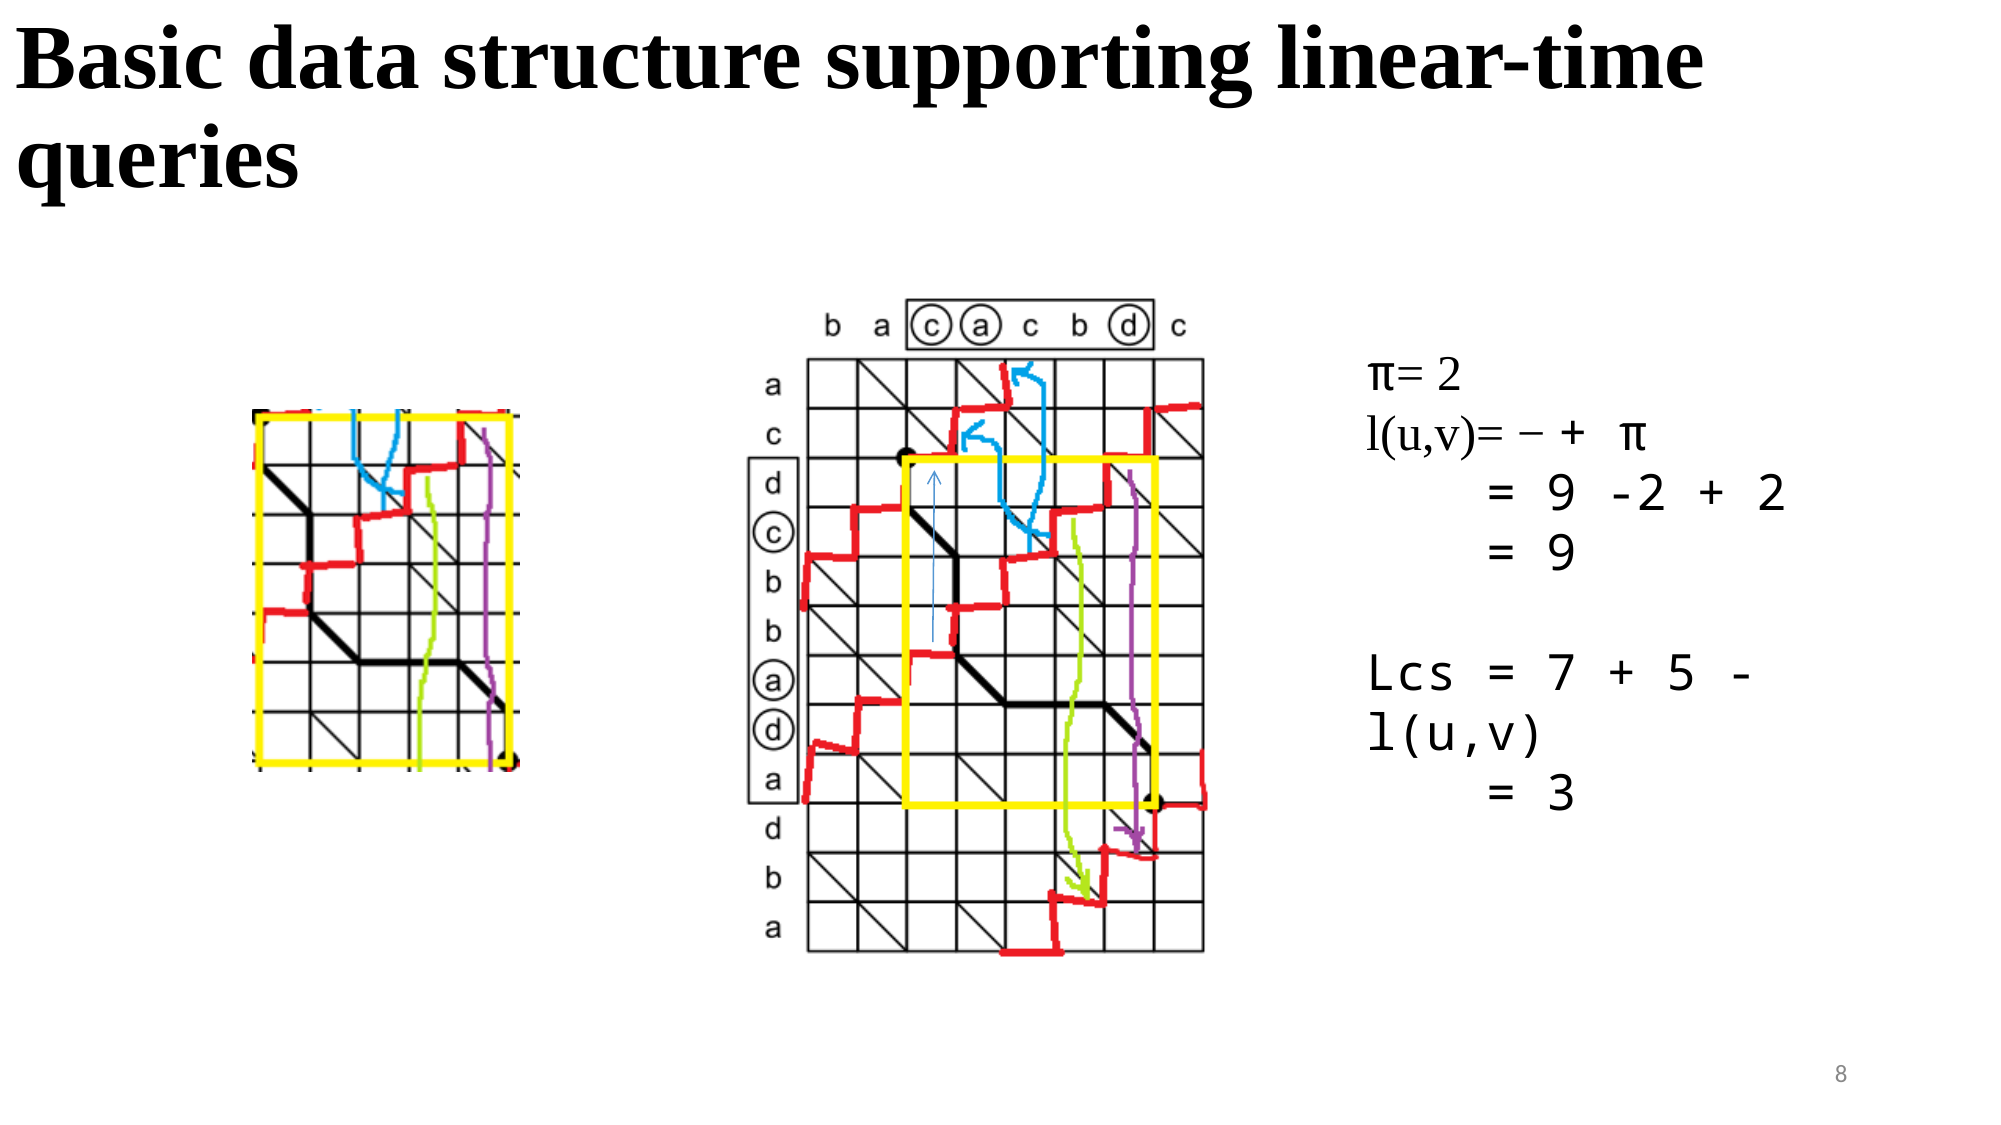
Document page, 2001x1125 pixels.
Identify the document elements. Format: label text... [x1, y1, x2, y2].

picture [717, 277, 1258, 985]
title Basic data structure supporting linear-time queries [0, 0, 1725, 218]
picture [252, 409, 520, 773]
slide_number 8 [1412, 1042, 1863, 1103]
